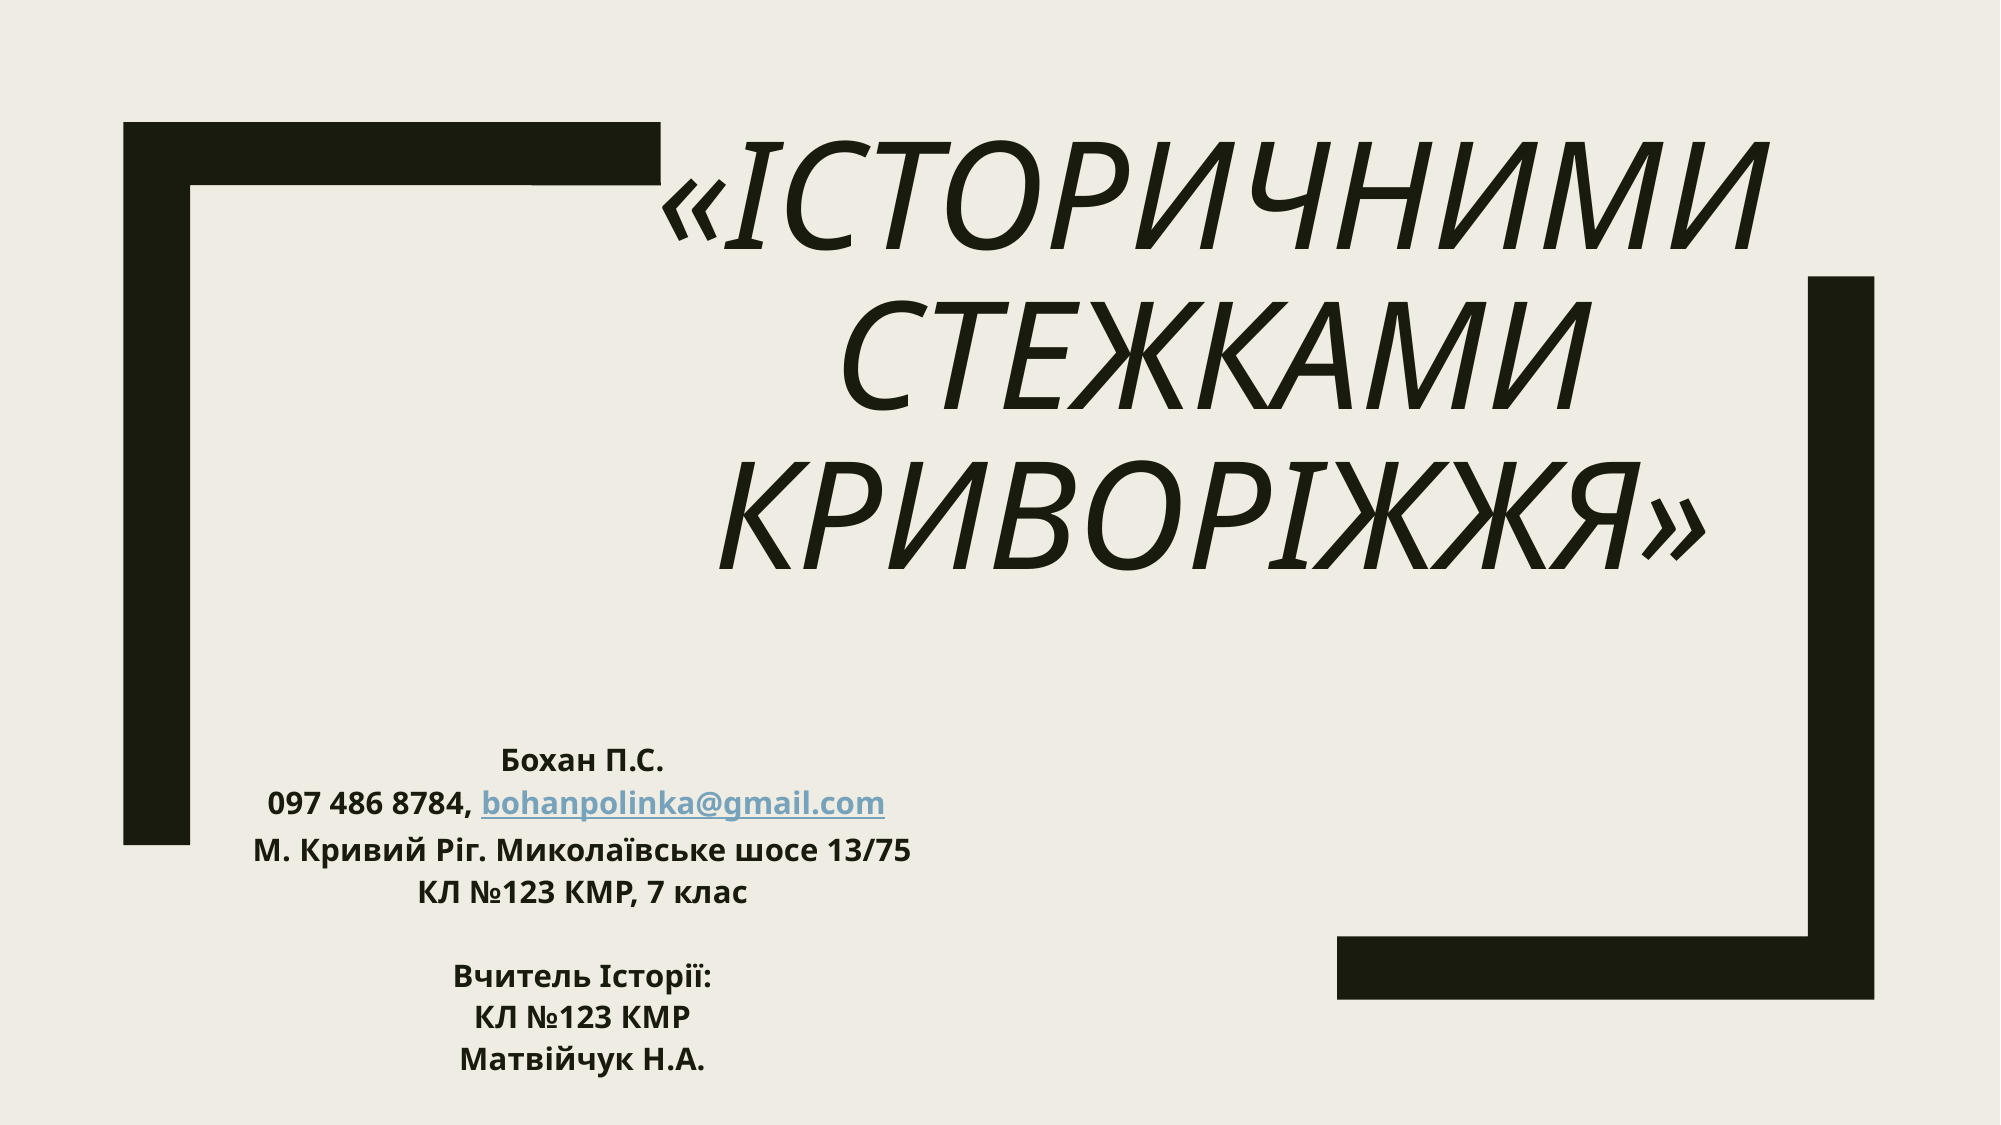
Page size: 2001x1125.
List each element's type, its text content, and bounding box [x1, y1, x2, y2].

subtitle Бохан П.С. 097 486 8784, bohanpolinka@gmail.com М. Кривий Ріг. Миколаївське шосе 13/75 КЛ №123 КМР, 7 клас Вчитель Історії: КЛ №123 КМР Матвійчук Н.А. [53, 728, 1112, 1085]
title «ІСТОРИчними стежками Криворіжжя» [527, 264, 1899, 609]
